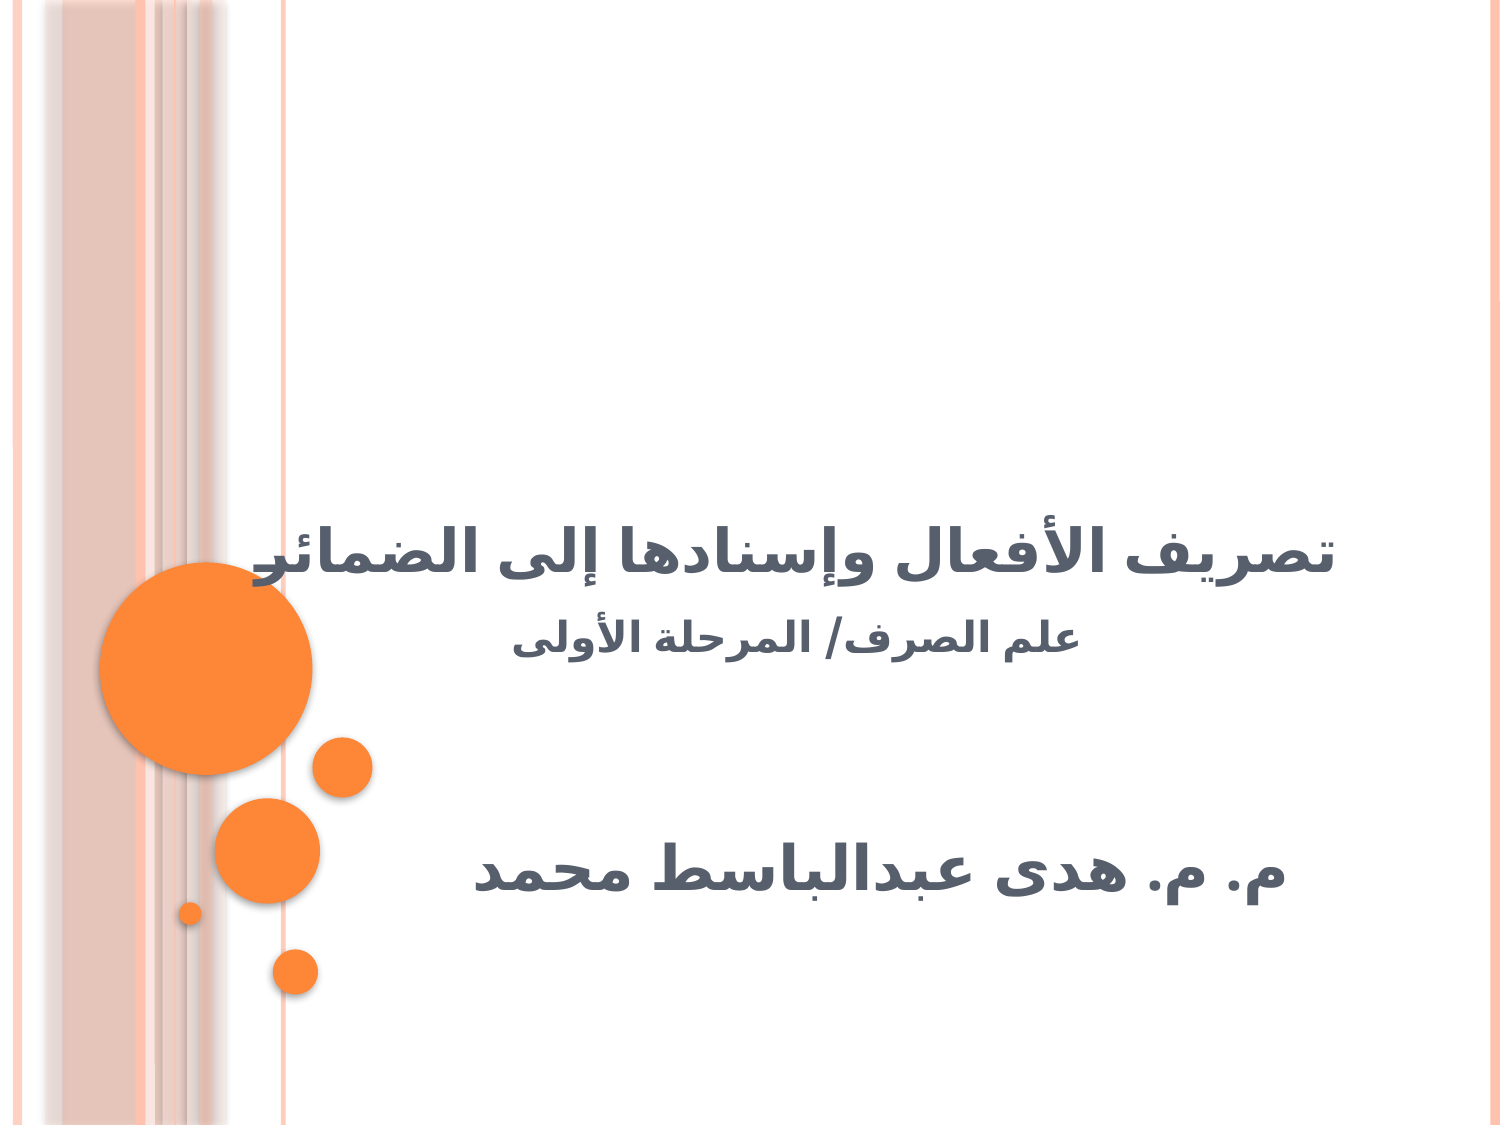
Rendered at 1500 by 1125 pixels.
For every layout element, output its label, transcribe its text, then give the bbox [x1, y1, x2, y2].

title تصريف الأفعال وإسنادها إلى الضمائر علم الصرف/ المرحلة الأولى [206, 397, 1388, 669]
subtitle م. م. هدى عبدالباسط محمد [375, 820, 1388, 1046]
